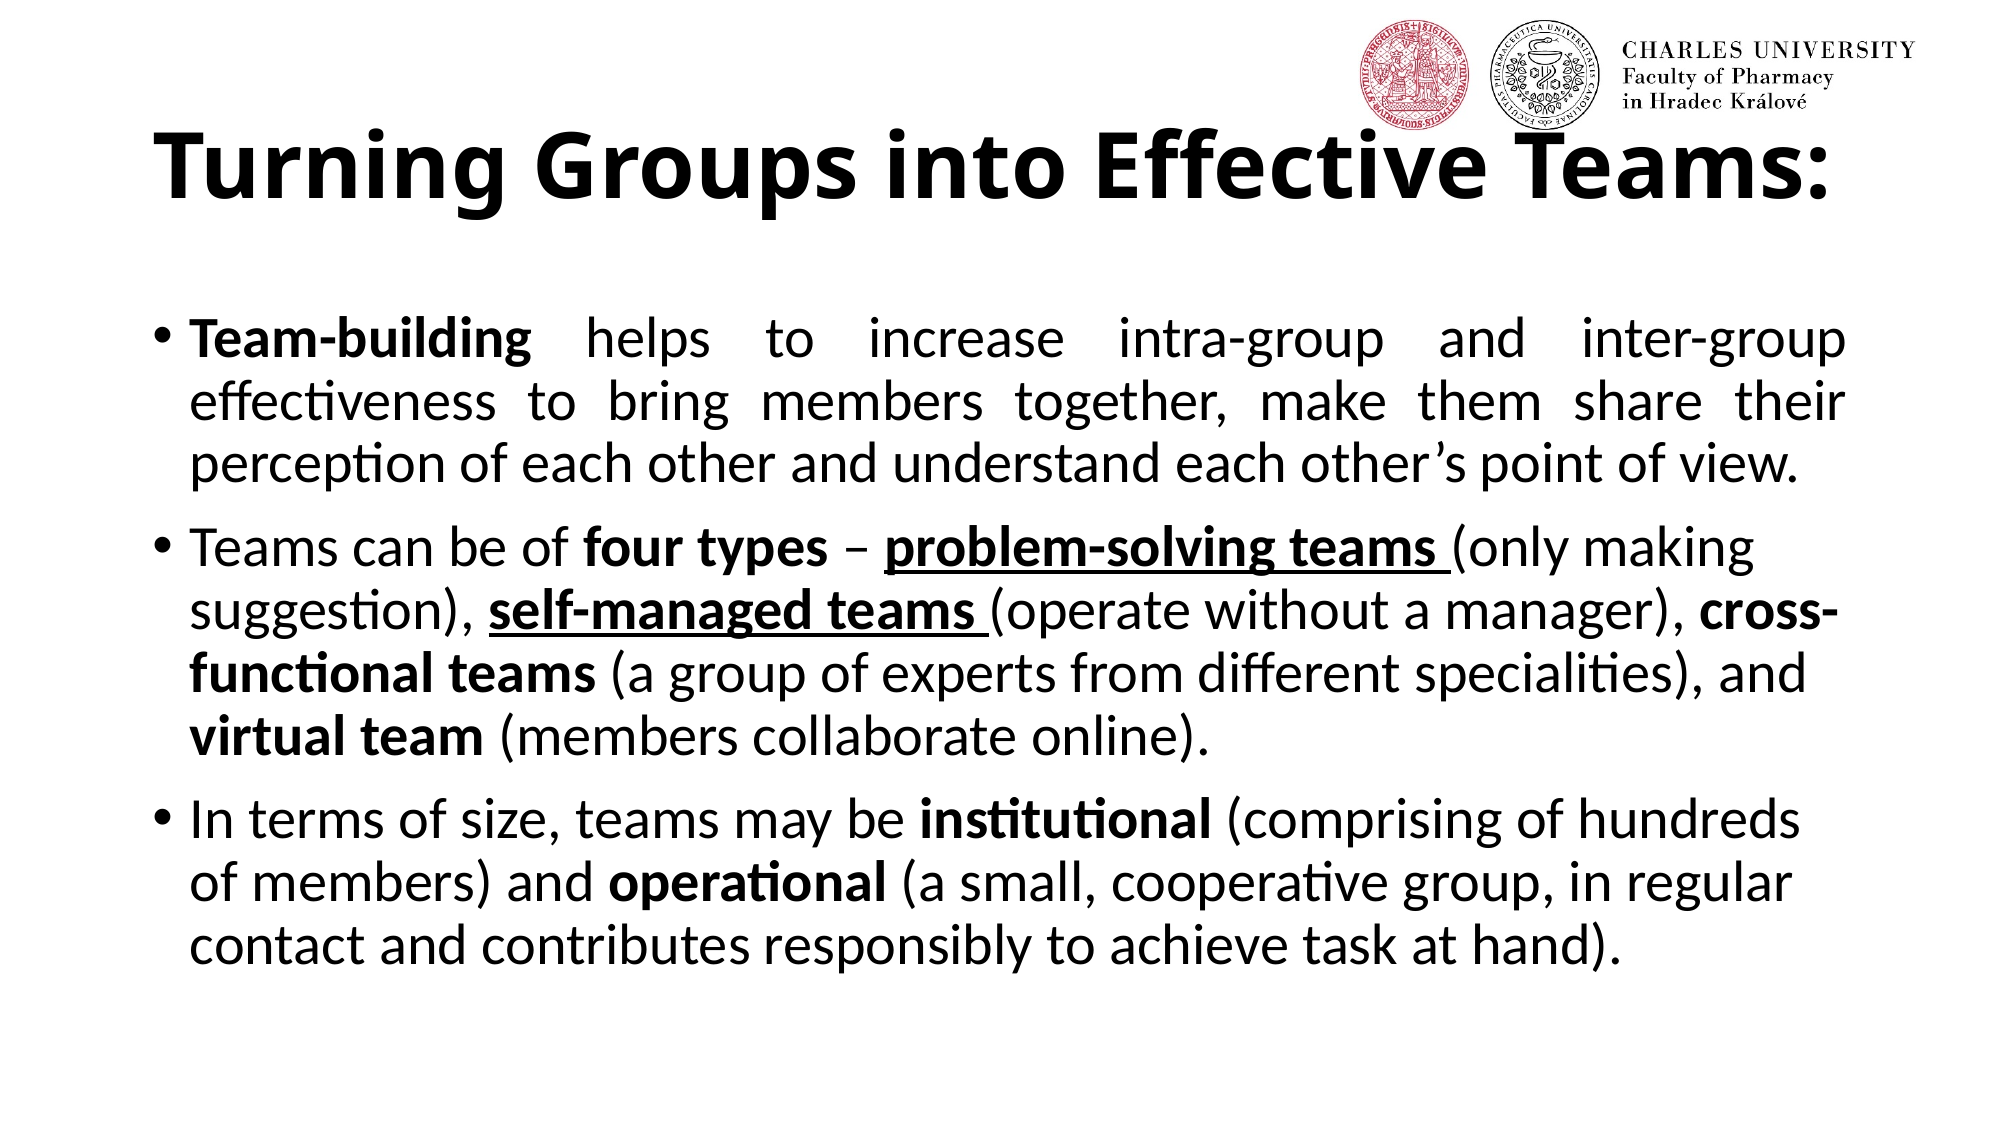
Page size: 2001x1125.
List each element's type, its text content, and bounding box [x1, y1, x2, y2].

list Team-building helps to increase intra-group and inter-group effectiveness to bring members together, make them share their perception of each other and understand each other’s point of view. Teams can be of four types – problem-solving teams (only making suggestion), self-managed teams (operate without a manager), cross-functional teams (a group of experts from different specialities), and virtual team (members collaborate online). In terms of size, teams may be institutional (comprising of hundreds of members) and operational (a small, cooperative group, in regular contact and contributes responsibly to achieve task at hand). [137, 299, 1863, 1014]
picture [1358, 18, 1918, 132]
title Turning Groups into Effective Teams: [137, 59, 1863, 278]
